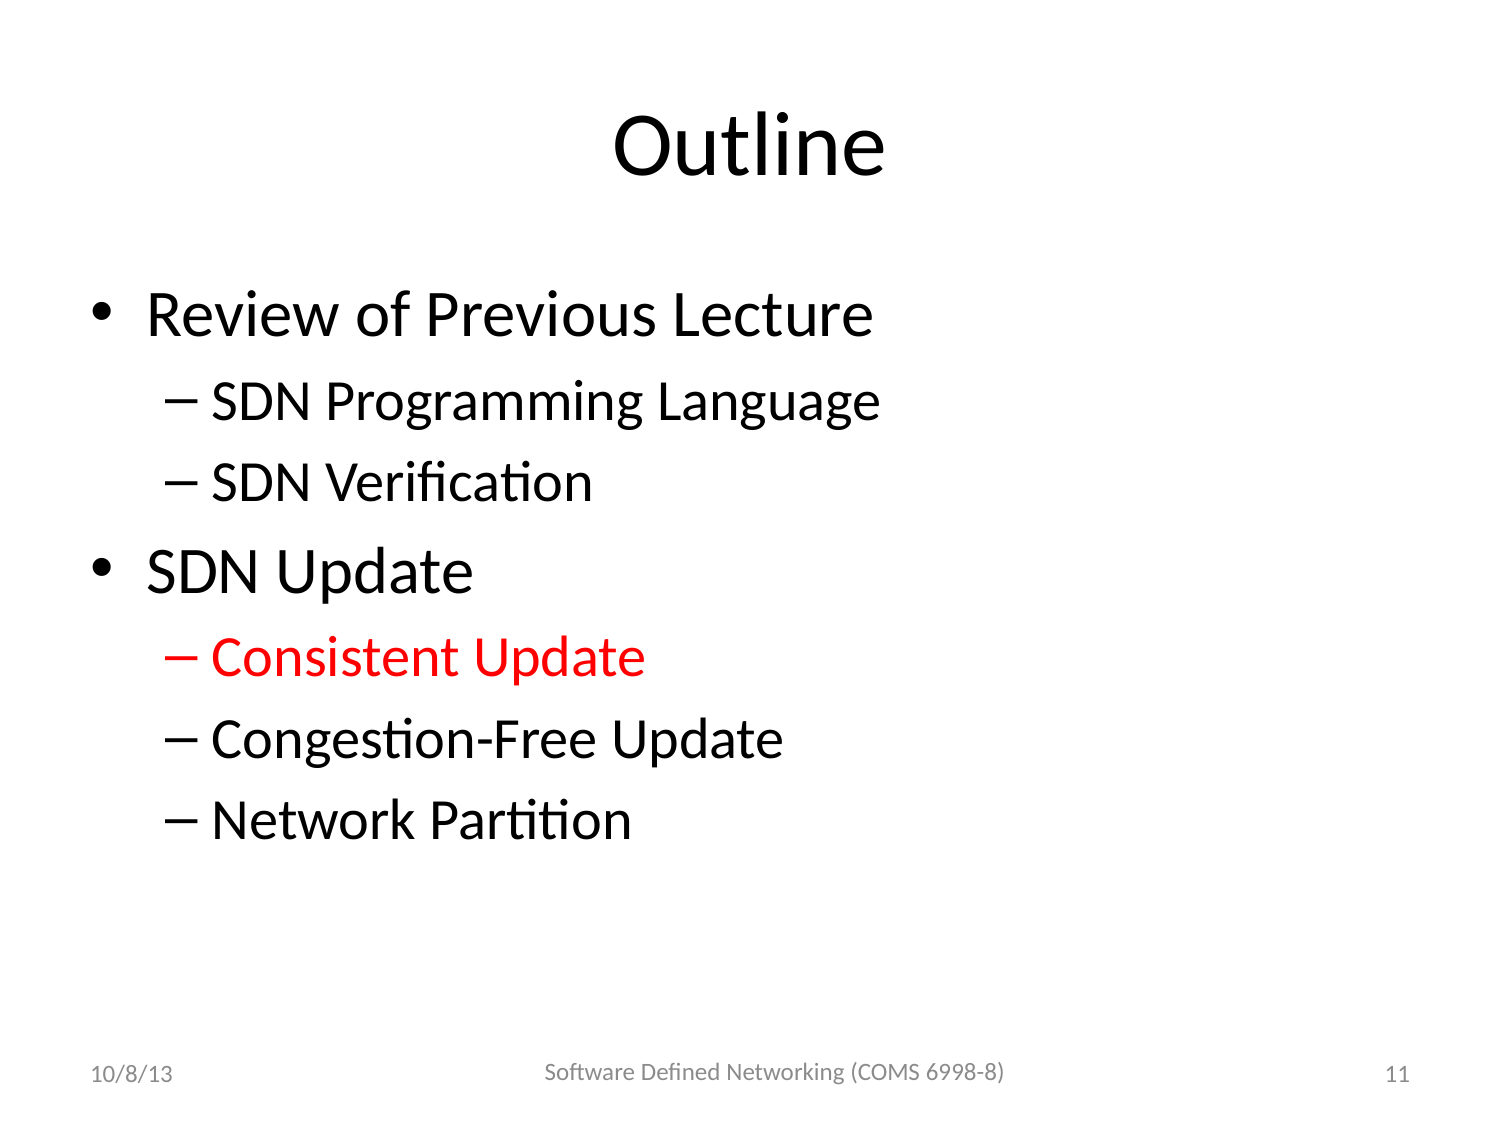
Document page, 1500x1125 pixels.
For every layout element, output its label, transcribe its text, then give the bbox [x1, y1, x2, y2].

title Outline [75, 45, 1425, 233]
footer Software Defined Networking (COMS 6998-8) [512, 1037, 1038, 1103]
list Review of Previous Lecture SDN Programming Language SDN Verification SDN Update Consistent Update Congestion-Free Update Network Partition [75, 262, 1425, 1005]
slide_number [75, 1042, 425, 1103]
slide_number 11 [1074, 1042, 1425, 1103]
